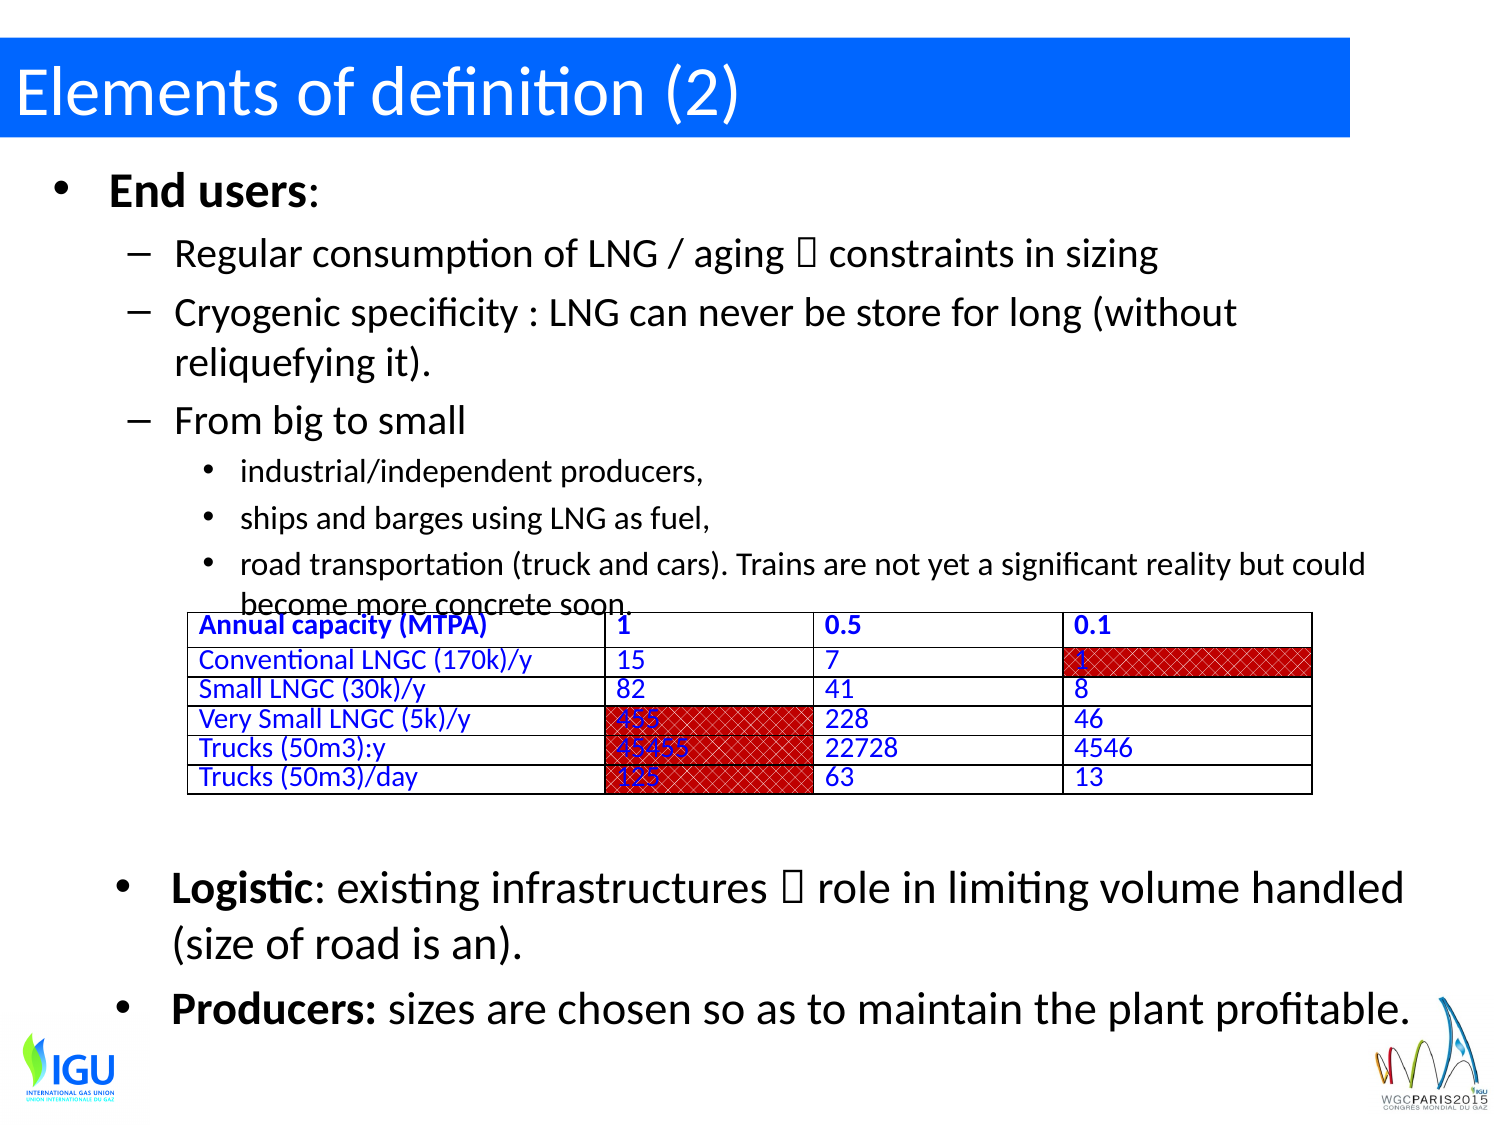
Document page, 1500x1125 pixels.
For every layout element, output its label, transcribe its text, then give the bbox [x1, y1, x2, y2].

table_cell 125 [606, 766, 813, 793]
table_cell 1 [1064, 648, 1311, 676]
table_cell Trucks (50m3)/day [188, 766, 604, 793]
title Elements of definition (2) [0, 37, 1350, 138]
list End users: Regular consumption of LNG / aging  constraints in sizing Cryogenic specificity : LNG can never be store for long (without reliquefying it). From big to small industrial/independent producers, ships and barges using LNG as fuel, road transportation (truck and cars). Trains are not yet a significant reality but could become more concrete soon. [37, 149, 1388, 638]
table_cell 455 [606, 707, 813, 735]
table_cell 8 [1064, 678, 1311, 705]
table_cell 7 [814, 648, 1062, 676]
table_cell 228 [814, 707, 1062, 735]
table_cell 13 [1064, 766, 1311, 793]
table_cell 4546 [1064, 736, 1311, 764]
table_cell 22728 [814, 736, 1062, 764]
table_cell 45455 [606, 736, 813, 764]
table_cell 82 [606, 678, 813, 705]
table_header 0.5 [814, 613, 1062, 647]
table_cell Trucks (50m3):y [188, 736, 604, 764]
table_cell 15 [606, 648, 813, 676]
table_cell Very Small LNGC (5k)/y [188, 707, 604, 735]
table_cell Conventional LNGC (170k)/y [188, 648, 604, 676]
table_cell 63 [814, 766, 1062, 793]
text_box Logistic: existing infrastructures  role in limiting volume handled (size of road is an). Producers: sizes are chosen so as to maintain the plant profitable. [99, 849, 1450, 1093]
picture [0, 1012, 150, 1125]
table_header 1 [606, 613, 813, 647]
table_cell Small LNGC (30k)/y [188, 678, 604, 705]
table_header Annual capacity (MTPA) [188, 613, 604, 647]
table_header 0.1 [1064, 613, 1311, 647]
table_cell 46 [1064, 707, 1311, 735]
table_cell 41 [814, 678, 1062, 705]
picture [1368, 992, 1494, 1114]
